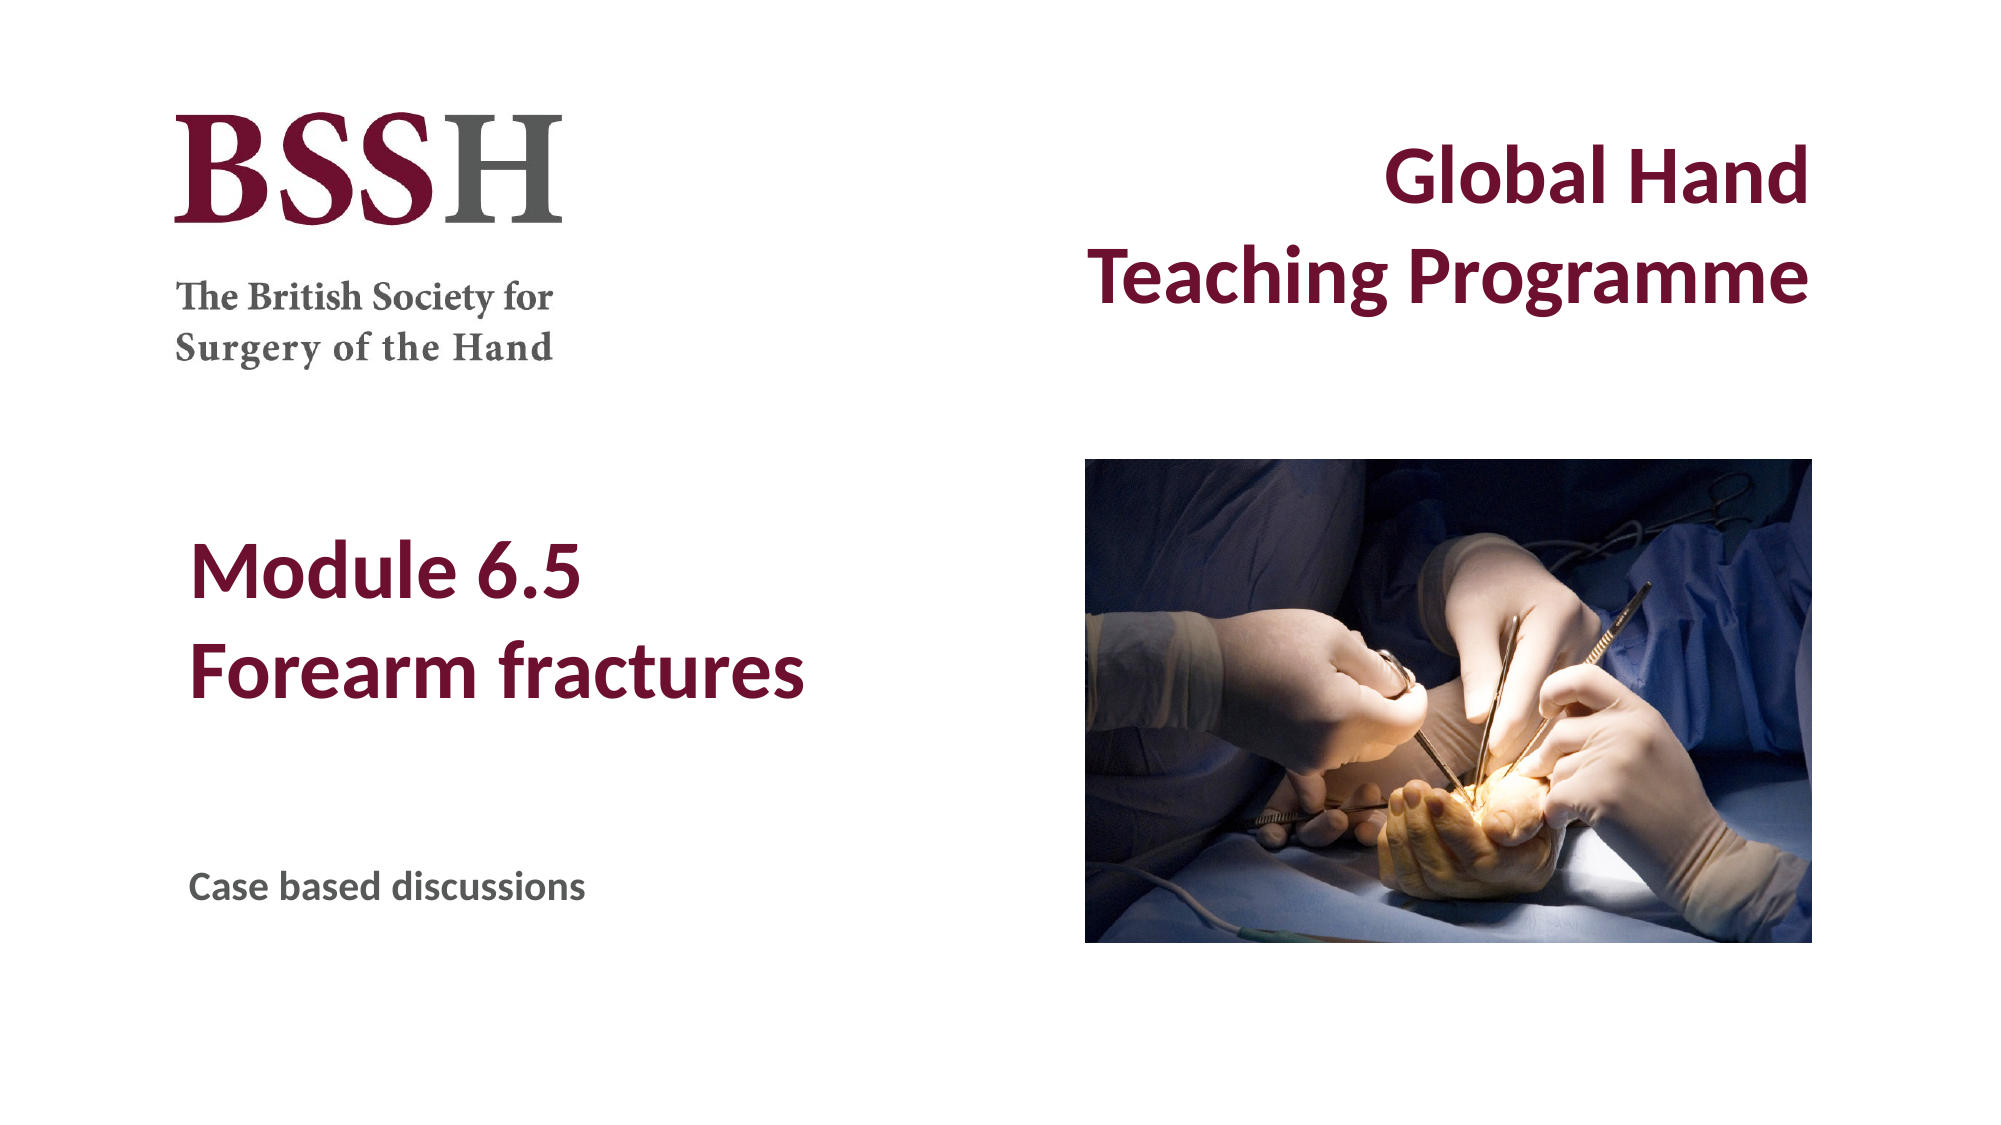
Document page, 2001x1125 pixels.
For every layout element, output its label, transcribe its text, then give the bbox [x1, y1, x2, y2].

text_box Module 6.5 Forearm fractures [174, 507, 1085, 823]
picture [1085, 459, 1812, 943]
picture [174, 112, 562, 370]
text_box Global Hand Teaching Programme [1057, 112, 1826, 328]
text_box Case based discussions [174, 851, 1085, 916]
